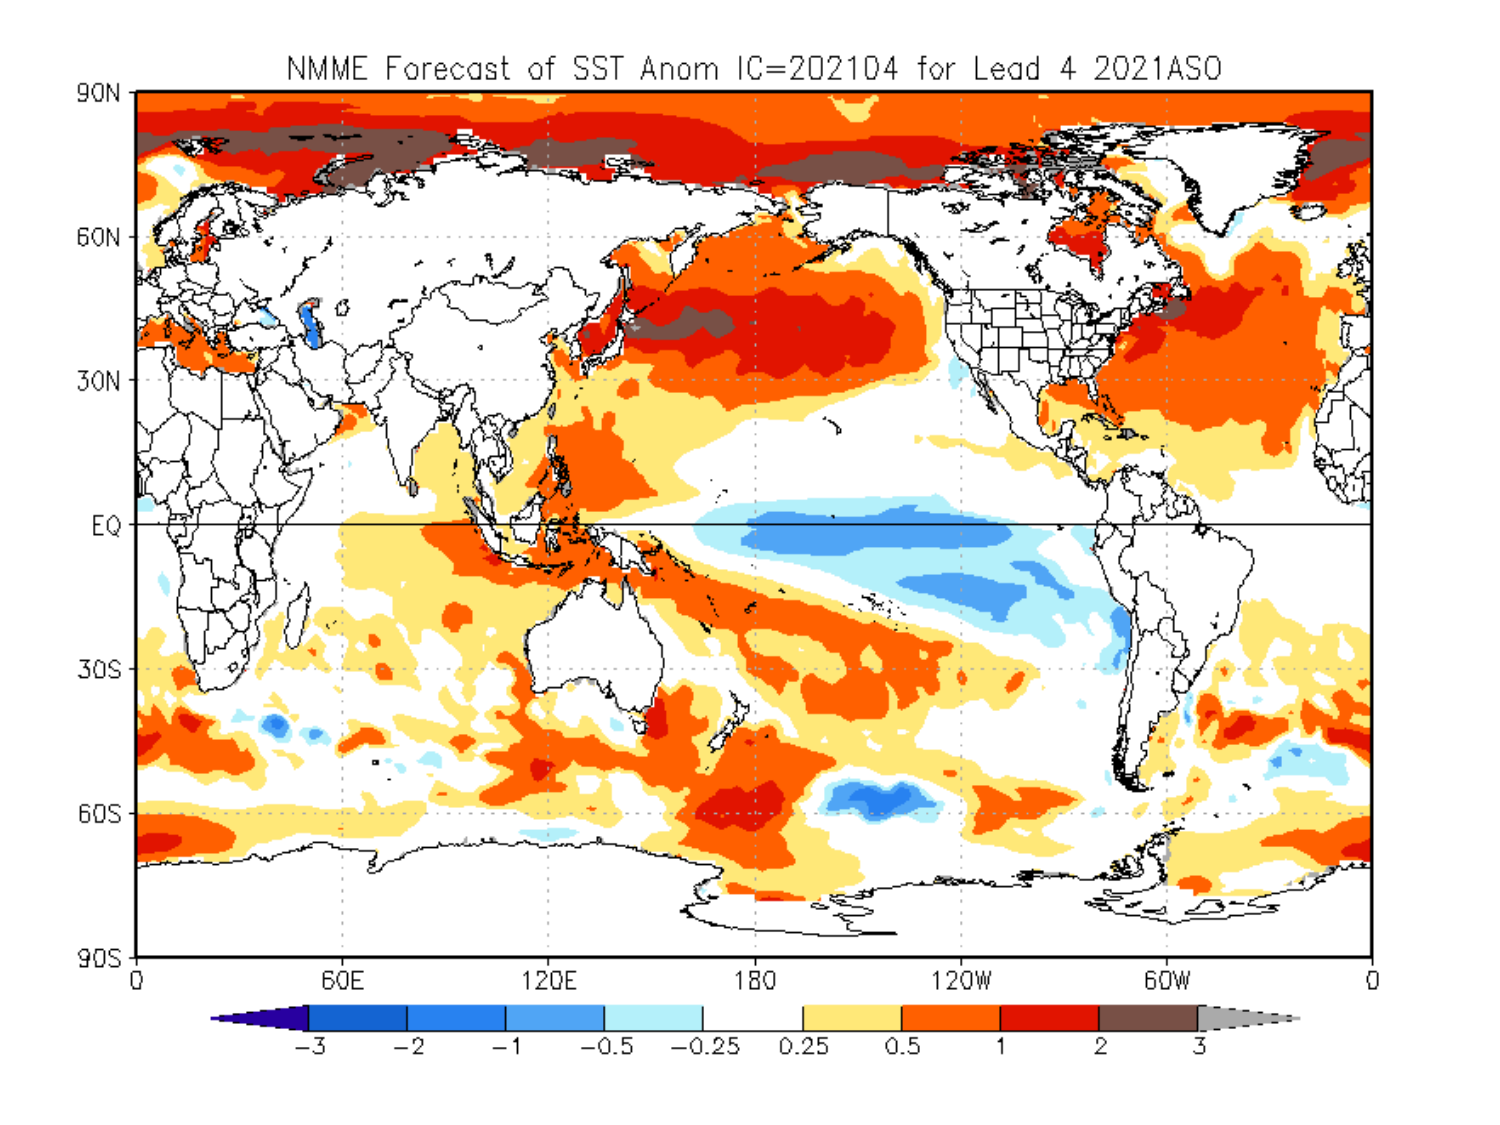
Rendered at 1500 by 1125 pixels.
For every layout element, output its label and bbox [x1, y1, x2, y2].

picture [74, 29, 1435, 1081]
